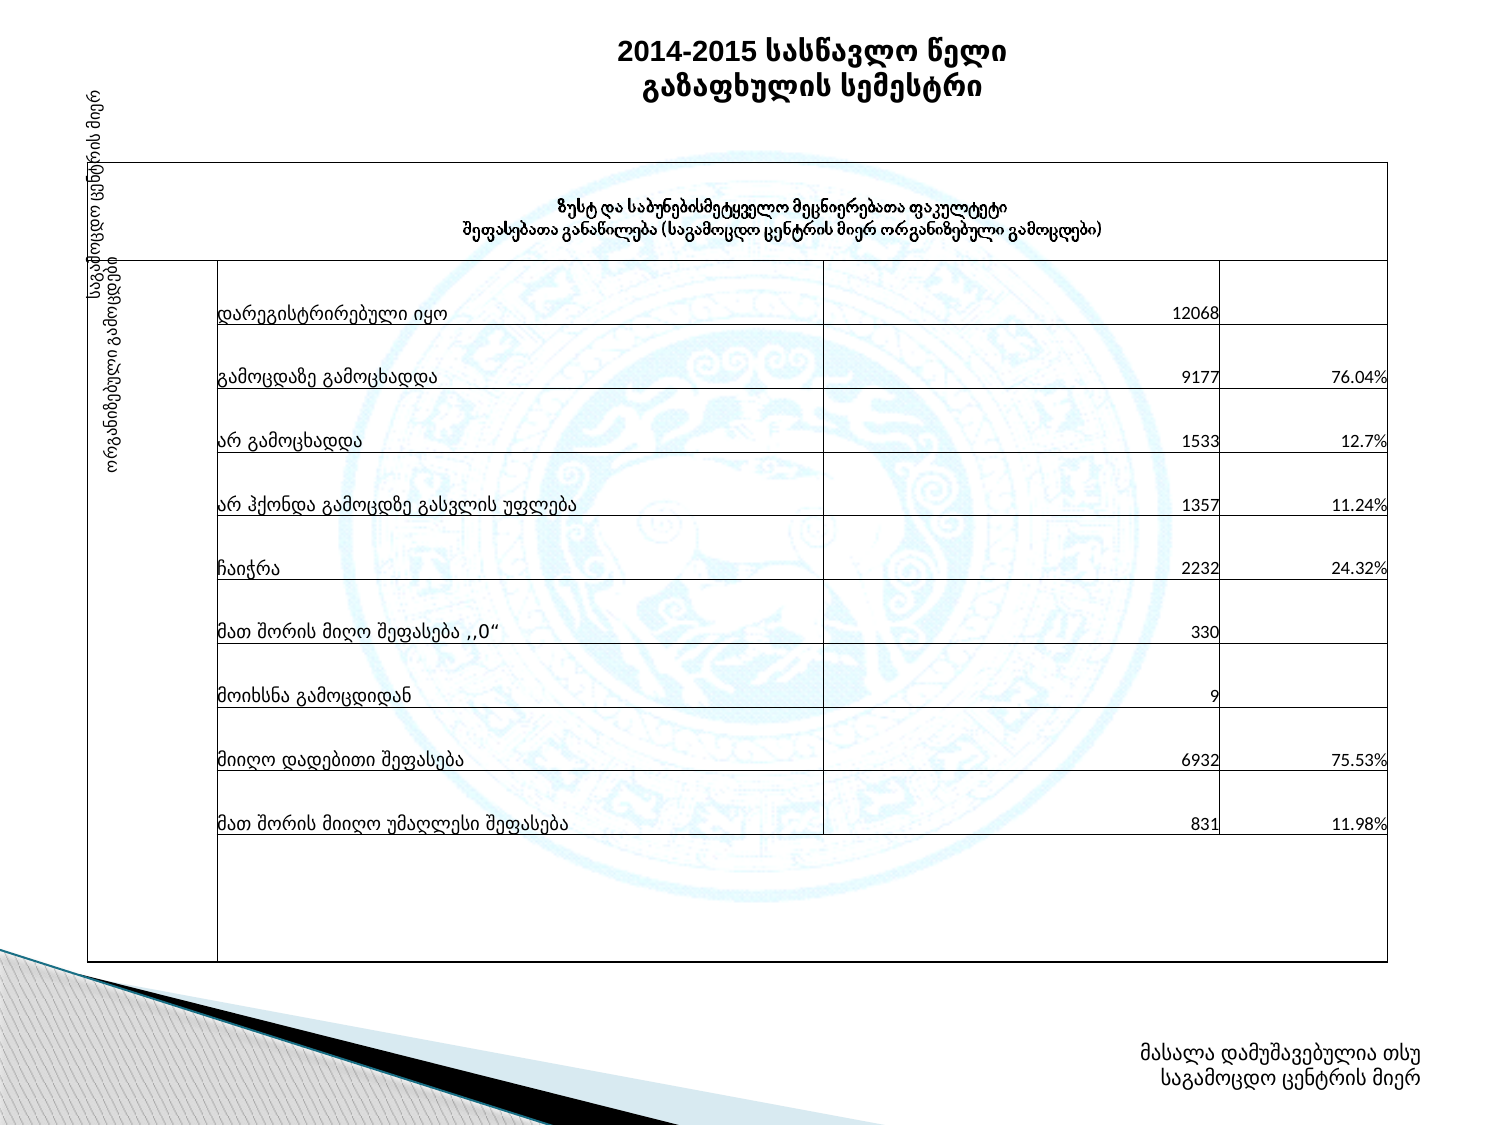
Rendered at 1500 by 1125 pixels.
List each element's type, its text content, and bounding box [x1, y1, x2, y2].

table_header [88, 163, 331, 260]
table_cell 11.24% [1220, 453, 1387, 515]
table_cell [218, 835, 1387, 961]
table_cell [1220, 644, 1387, 707]
table_cell 12.7% [1220, 389, 1387, 452]
table_cell 831 [1181, 771, 1219, 834]
table_cell 6932 [1181, 708, 1219, 770]
table_cell მათ შორის მიიღო უმაღლესი შეფასება [218, 771, 331, 834]
footer მასალა დამუშავებულია თსუ საგამოცდო ცენტრის მიერ [1050, 1037, 1436, 1098]
table_cell [1220, 580, 1387, 643]
table_cell 1533 [1181, 389, 1219, 452]
table_cell 9177 [1181, 325, 1219, 388]
table_cell მათ შორის მიღო შეფასება ,,0“ [218, 580, 331, 643]
table_cell არ გამოცხადდა [218, 389, 331, 452]
table_cell 9 [1181, 644, 1219, 707]
table_cell საგამოცდო ცენტრის მიერ ორგანიზებული გამოცდები [88, 261, 217, 961]
table_cell 75.53% [1220, 708, 1387, 770]
table_cell 1357 [1181, 453, 1219, 515]
text_box 2014-2015 სასწავლო წელი გაზაფხულის სემესტრი [587, 24, 1038, 110]
table_cell [1220, 261, 1387, 324]
table_cell გამოცდაზე გამოცხადდა [218, 325, 331, 388]
table_cell დარეგისტრირებული იყო [218, 261, 331, 324]
table_cell 11.98% [1220, 771, 1387, 834]
table_header [1181, 163, 1387, 260]
picture [337, 149, 1176, 905]
table_cell მიიღო დადებითი შეფასება [218, 708, 331, 770]
table_cell 24.32% [1220, 516, 1387, 579]
table_cell ჩაიჭრა [218, 516, 331, 579]
table_cell 2232 [1181, 516, 1219, 579]
table_cell 330 [1181, 580, 1219, 643]
table_cell 76.04% [1220, 325, 1387, 388]
table_cell მოიხსნა გამოცდიდან [218, 644, 331, 707]
table_cell არ ჰქონდა გამოცდზე გასვლის უფლება [218, 453, 331, 515]
table_cell 12068 [1181, 261, 1219, 324]
